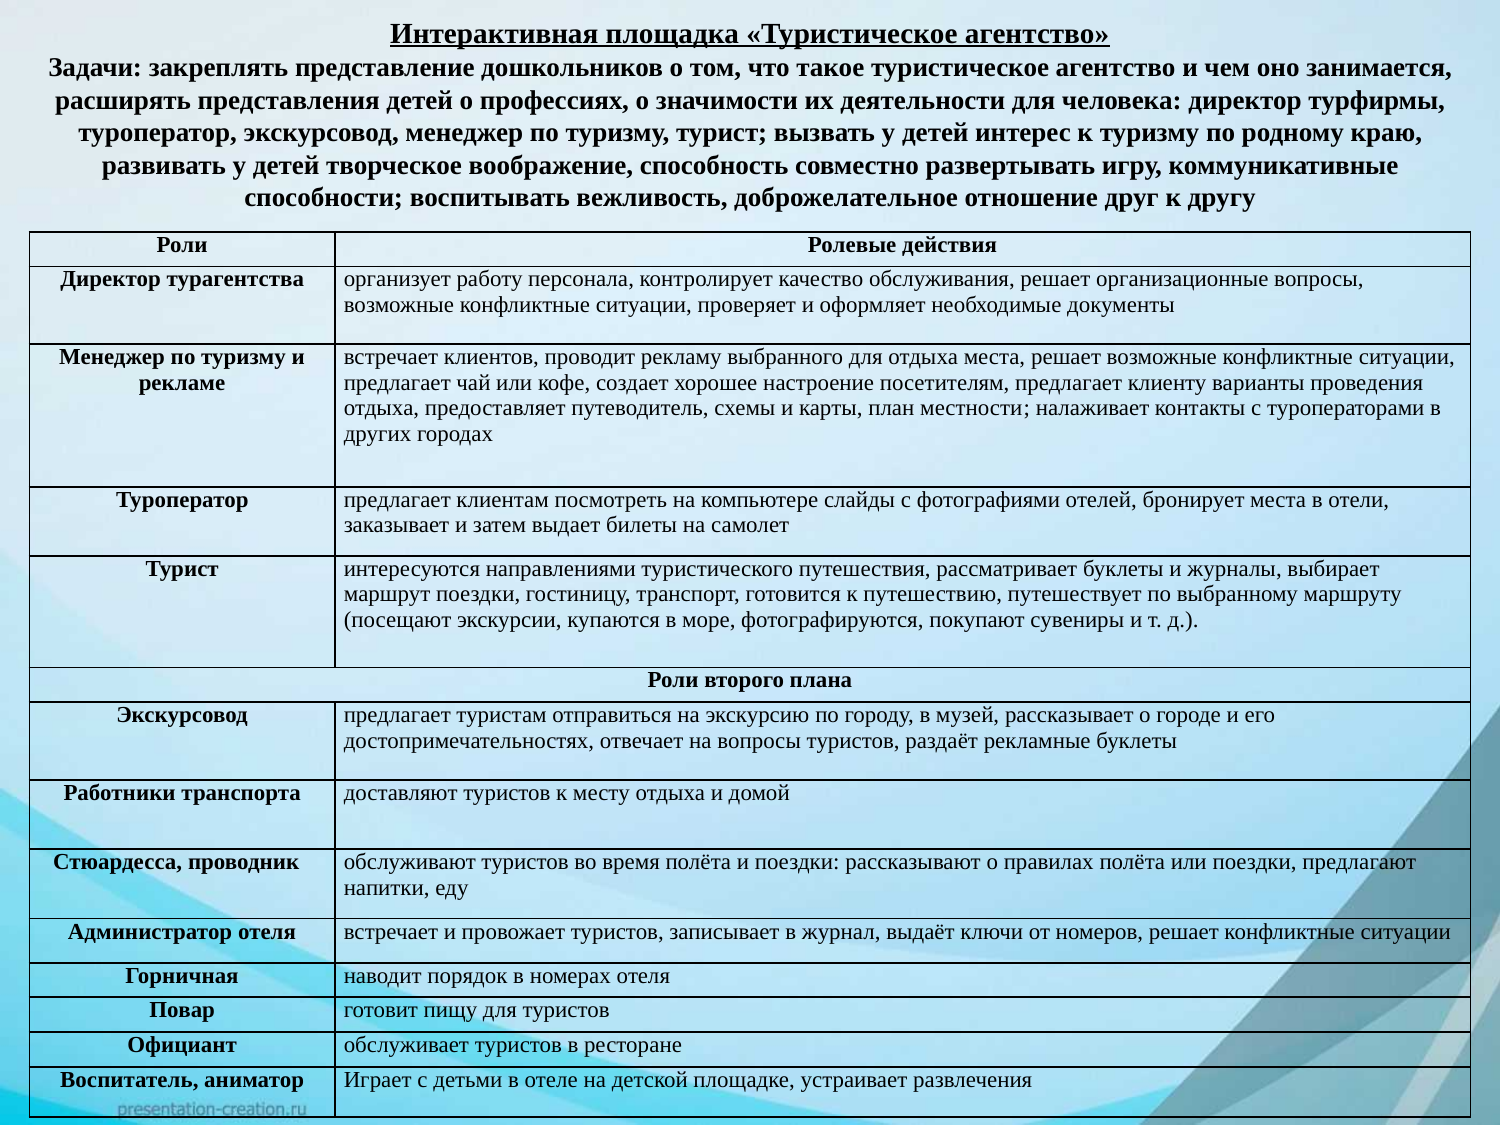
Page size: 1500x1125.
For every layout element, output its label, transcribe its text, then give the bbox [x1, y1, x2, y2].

table_cell Экскурсовод [30, 703, 334, 779]
table_cell Роли второго плана [30, 668, 1470, 701]
table_header Роли [30, 233, 334, 266]
table_cell интересуются направлениями туристического путешествия, рассматривает буклеты и журналы, выбирает маршрут поездки, гостиницу, транспорт, готовится к путешествию, путешествует по выбранному маршруту (посещают экскурсии, купаются в море, фотографируются, покупают сувениры и т. д.). [336, 557, 1470, 667]
table_cell Работники транспорта [30, 781, 334, 848]
table_cell Повар [30, 998, 334, 1031]
table_cell организует работу персонала, контролирует качество обслуживания, решает организационные вопросы, возможные конфликтные ситуации, проверяет и оформляет необходимые документы [336, 267, 1470, 343]
table_cell наводит порядок в номерах отеля [336, 964, 1470, 996]
table_cell обслуживает туристов в ресторане [336, 1033, 1470, 1066]
picture [0, 0, 1500, 1125]
table_cell Турист [30, 557, 334, 667]
table_cell встречает клиентов, проводит рекламу выбранного для отдыха места, решает возможные конфликтные ситуации, предлагает чай или кофе, создает хорошее настроение посетителям, предлагает клиенту варианты проведения отдыха, предоставляет путеводитель, схемы и карты, план местности; налаживает контакты с туроператорами в других городах [336, 345, 1470, 486]
text_box Интерактивная площадка «Туристическое агентство» Задачи: закреплять представление дошкольников о том, что такое туристическое агентство и чем оно занимается, расширять представления детей о профессиях, о значимости их деятельности для человека: директор турфирмы, туроператор, экскурсовод, менеджер по туризму, турист; вызвать у детей интерес к туризму по родному краю, развивать у детей творческое воображение, способность совместно развертывать игру, коммуникативные способности; воспитывать вежливость, доброжелательное отношение друг к другу [17, 7, 1483, 220]
table_cell Менеджер по туризму и рекламе [30, 345, 334, 486]
table_cell Играет с детьми в отеле на детской площадке, устраивает развлечения [336, 1068, 1470, 1116]
table_cell Директор турагентства [30, 267, 334, 343]
table_cell Стюардесса, проводник [30, 850, 334, 918]
table_cell встречает и провожает туристов, записывает в журнал, выдаёт ключи от номеров, решает конфликтные ситуации [336, 919, 1470, 962]
table_cell готовит пищу для туристов [336, 998, 1470, 1031]
table_header Ролевые действия [336, 233, 1470, 266]
table_cell предлагает туристам отправиться на экскурсию по городу, в музей, рассказывает о городе и его достопримечательностях, отвечает на вопросы туристов, раздаёт рекламные буклеты [336, 703, 1470, 779]
table_cell Официант [30, 1033, 334, 1066]
table_cell Администратор отеля [30, 919, 334, 962]
table_cell доставляют туристов к месту отдыха и домой [336, 781, 1470, 848]
table_cell обслуживают туристов во время полёта и поездки: рассказывают о правилах полёта или поездки, предлагают напитки, еду [336, 850, 1470, 918]
table_cell Воспитатель, аниматор [30, 1068, 334, 1116]
table_cell предлагает клиентам посмотреть на компьютере слайды с фотографиями отелей, бронирует места в отели, заказывает и затем выдает билеты на самолет [336, 488, 1470, 555]
table_cell Туроператор [30, 488, 334, 555]
table_cell Горничная [30, 964, 334, 996]
